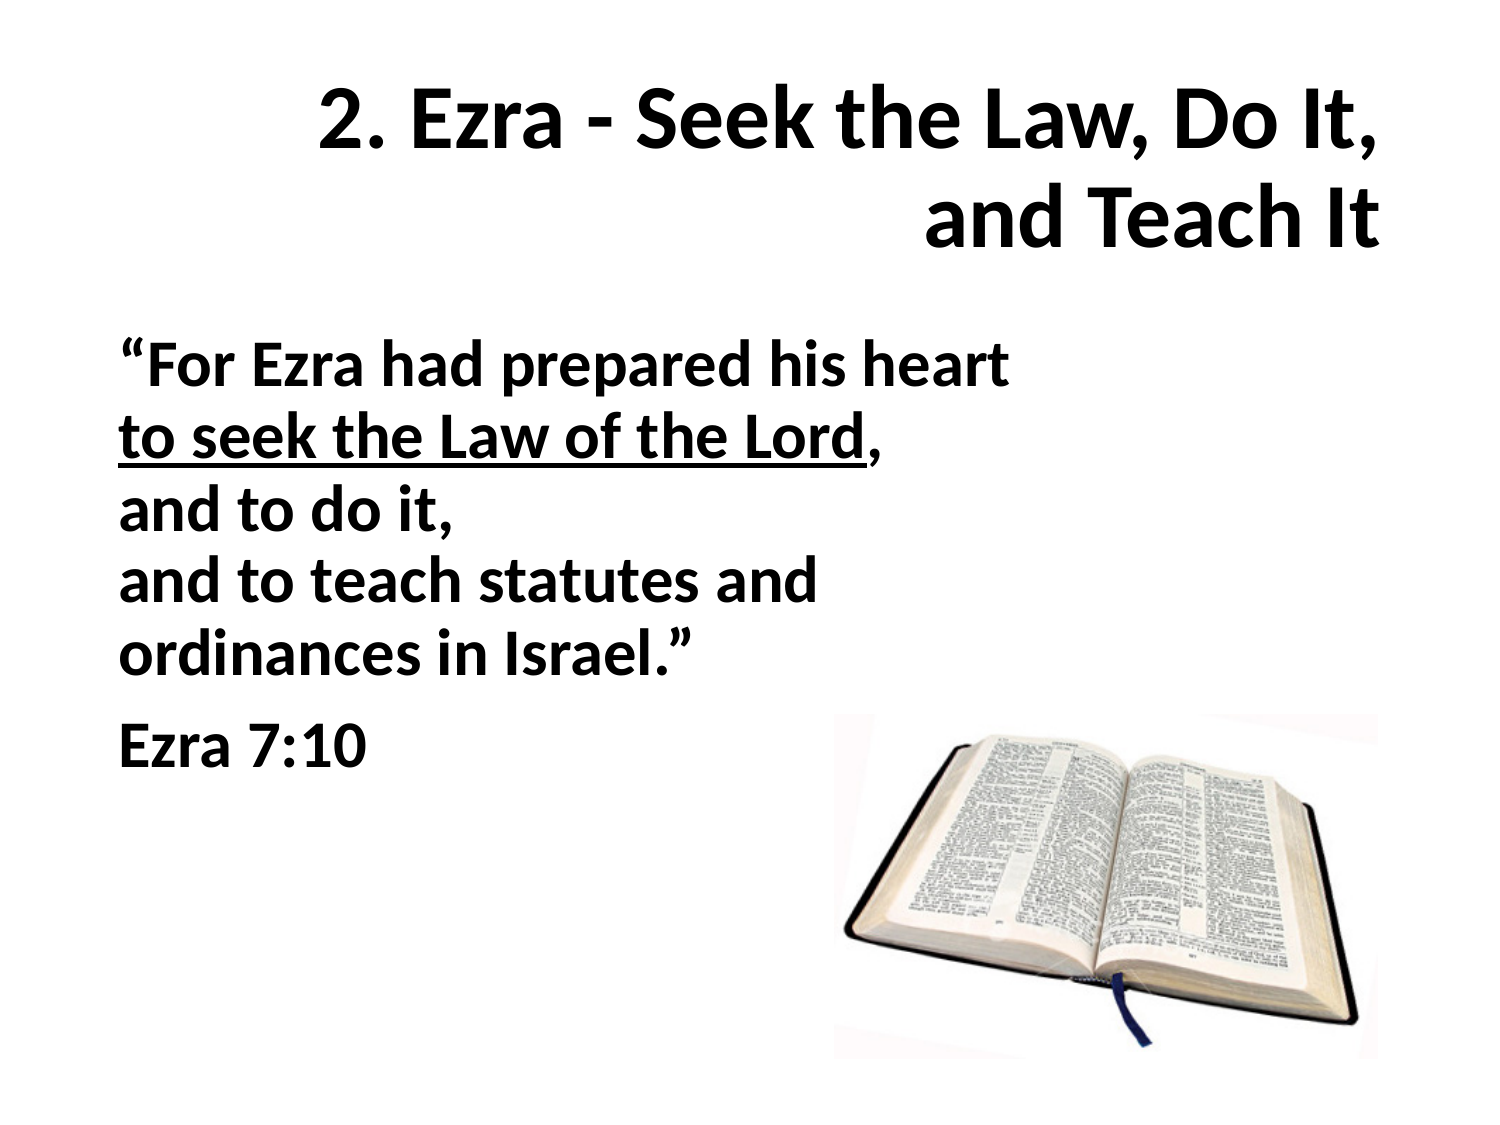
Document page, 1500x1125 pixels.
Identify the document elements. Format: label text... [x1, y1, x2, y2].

list “For Ezra had prepared his heart to seek the Law of the Lord, and to do it, and to teach statutes and ordinances in Israel.” Ezra 7:10 [103, 321, 1066, 1014]
title 2. Ezra - Seek the Law, Do It, and Teach It [103, 59, 1397, 278]
picture [834, 714, 1378, 1060]
